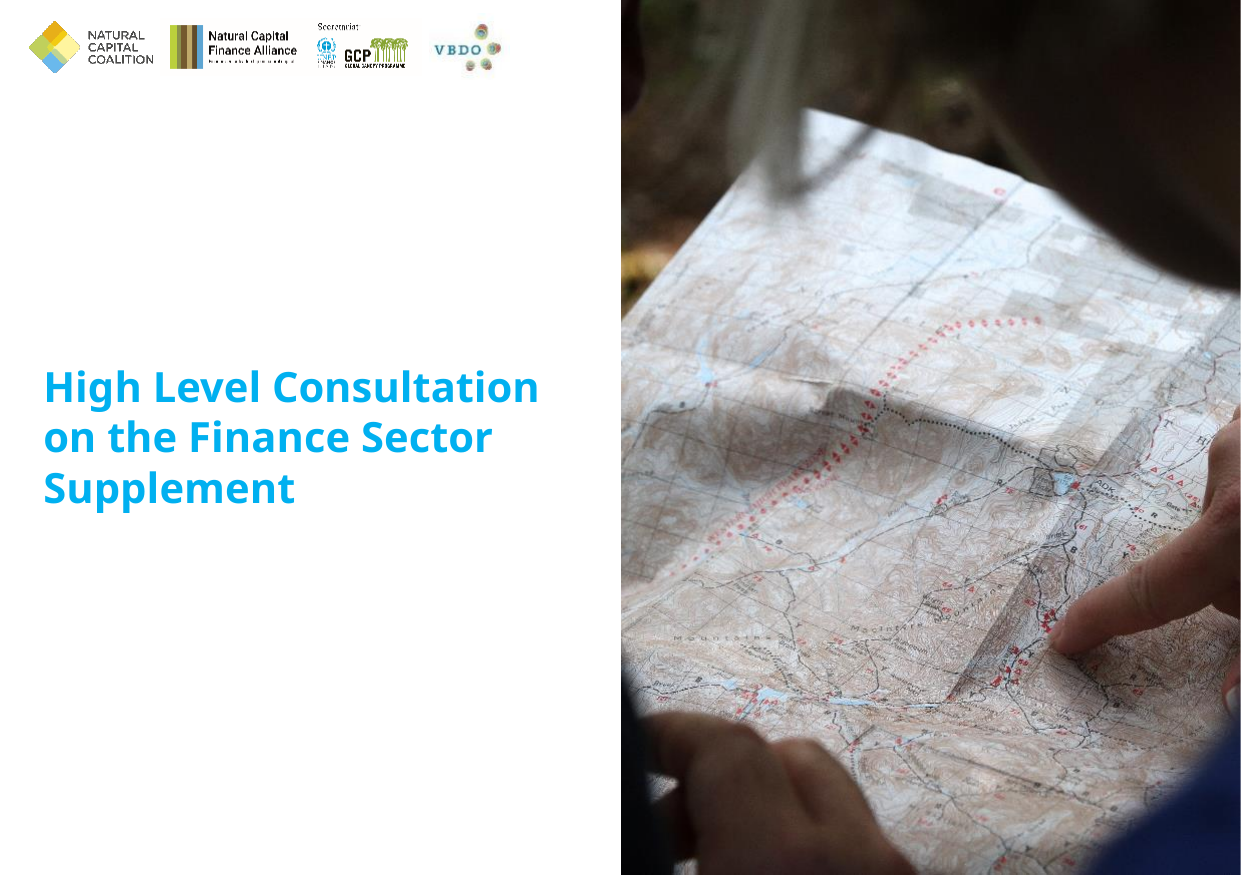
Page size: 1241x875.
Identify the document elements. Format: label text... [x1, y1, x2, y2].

text_box High Level Consultation on the Finance Sector Supplement [28, 353, 621, 519]
picture [29, 21, 153, 73]
picture [621, 0, 1241, 875]
picture [160, 18, 422, 76]
picture [429, 13, 510, 80]
